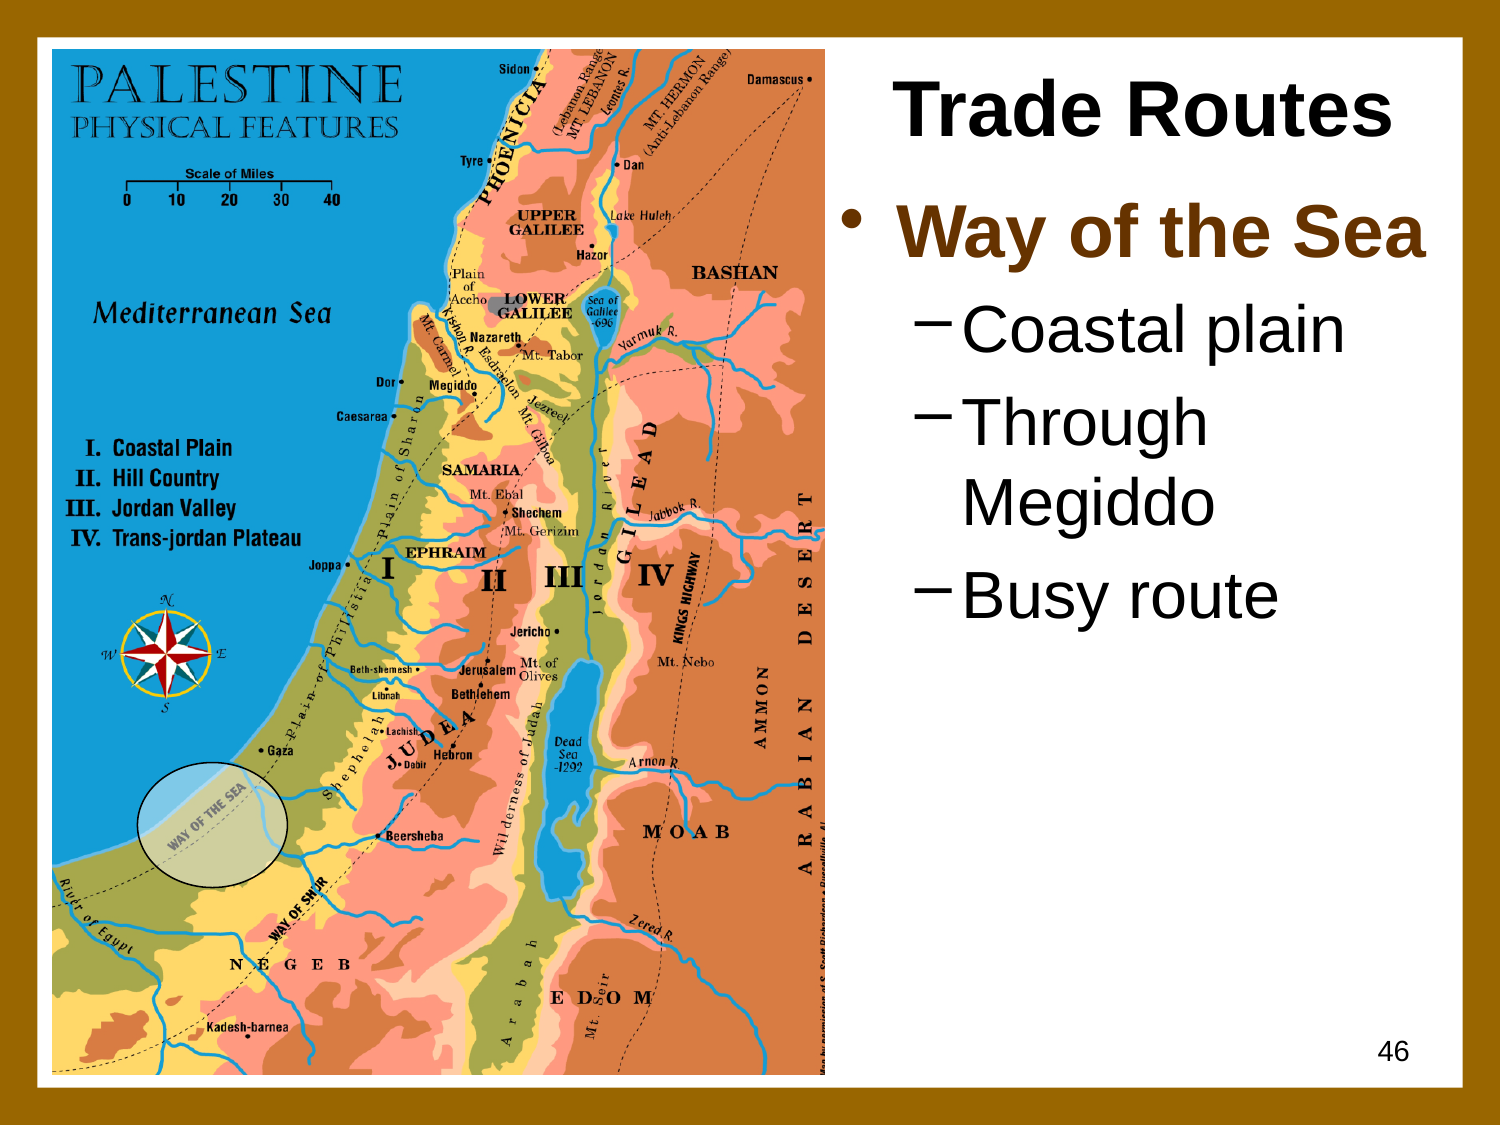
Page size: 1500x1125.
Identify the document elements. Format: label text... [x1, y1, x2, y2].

text_box [0, 40, 40, 1085]
text_box [0, 0, 1500, 40]
picture [52, 49, 826, 1076]
text_box [1460, 40, 1500, 1085]
text_box Way of the Sea Coastal plain Through Megiddo Busy route [830, 174, 1450, 1013]
slide_number 46 [1074, 1024, 1426, 1103]
text_box Trade Routes [827, 50, 1460, 160]
text_box [0, 1085, 1500, 1125]
